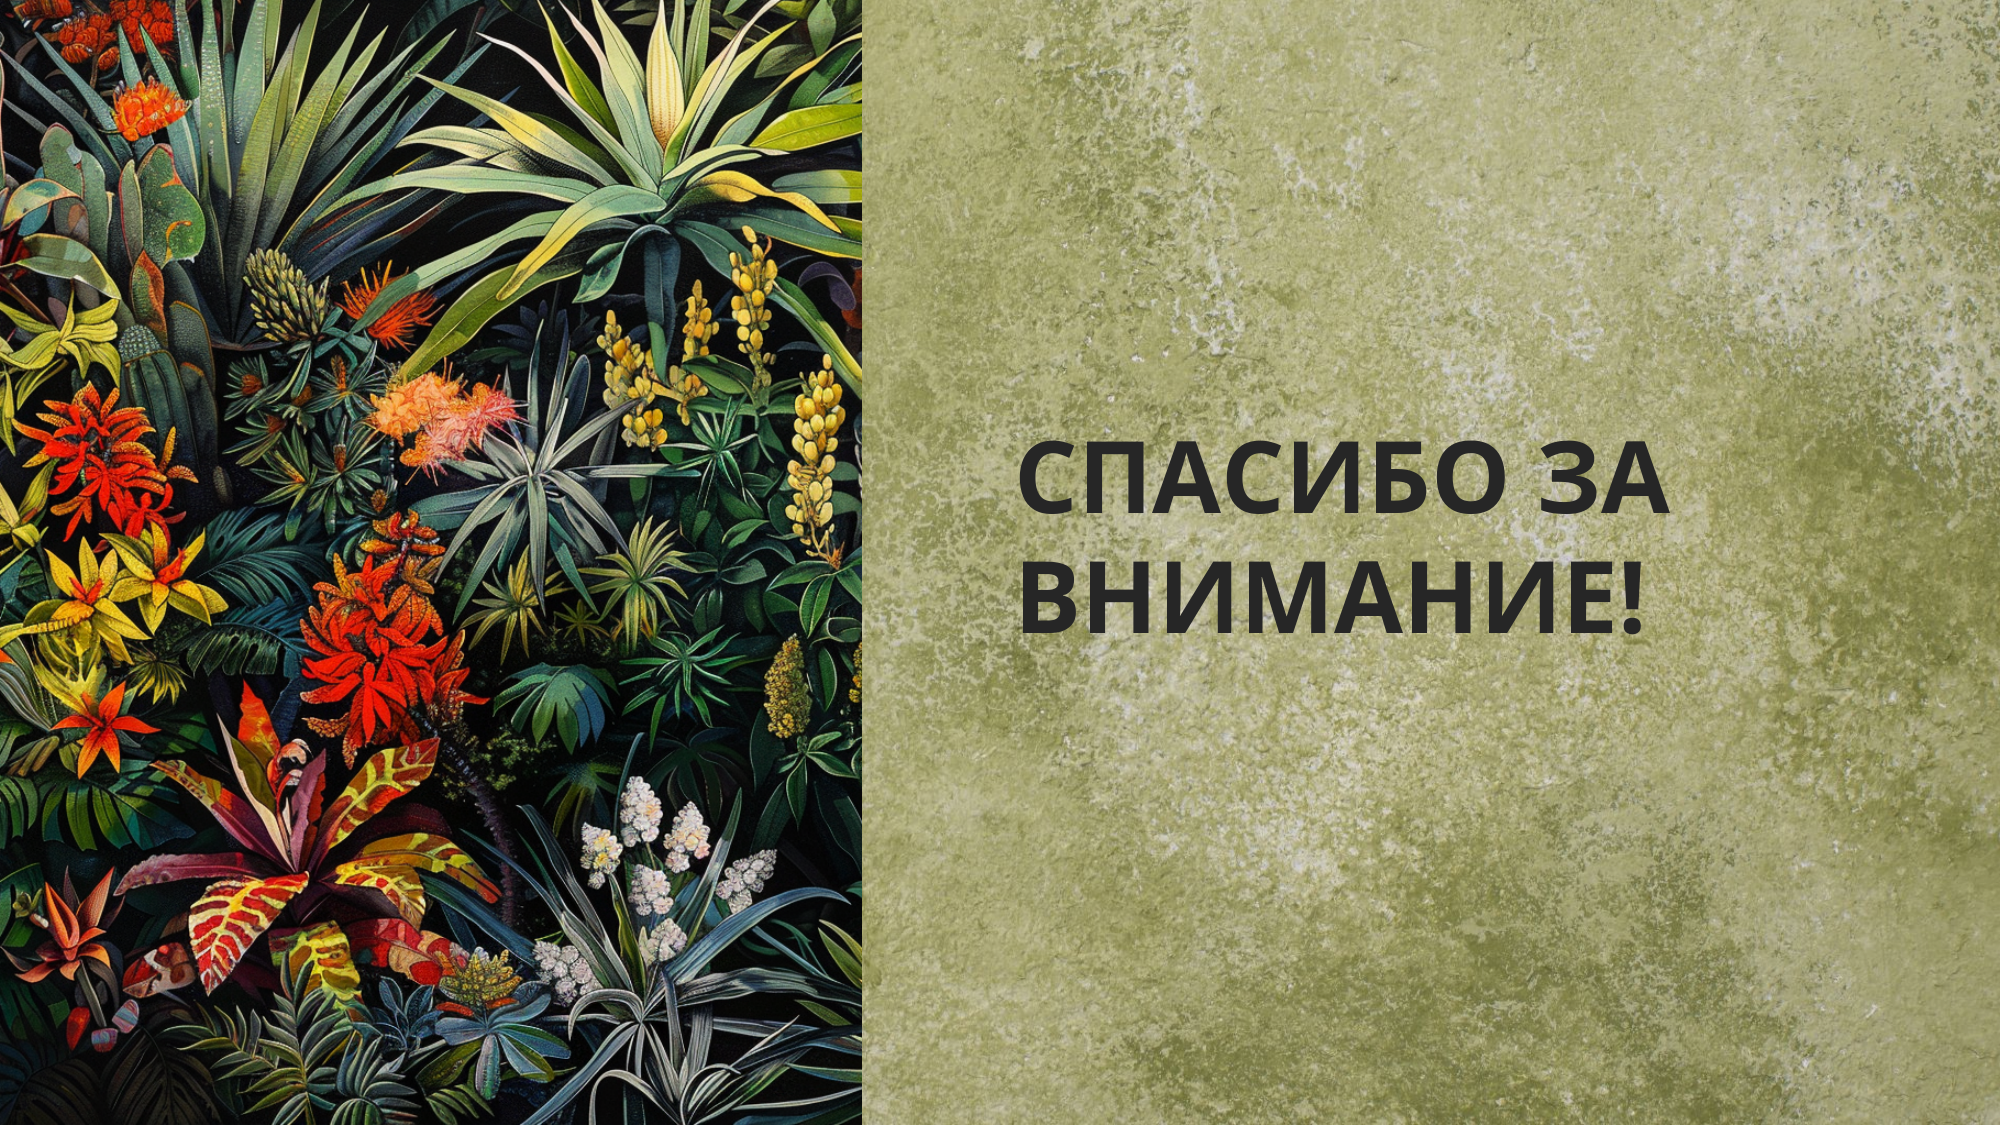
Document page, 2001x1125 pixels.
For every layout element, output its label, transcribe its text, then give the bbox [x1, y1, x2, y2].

text_box СПАСИБО ЗА ВНИМАНИЕ! [999, 406, 1904, 624]
picture [0, 0, 862, 1125]
